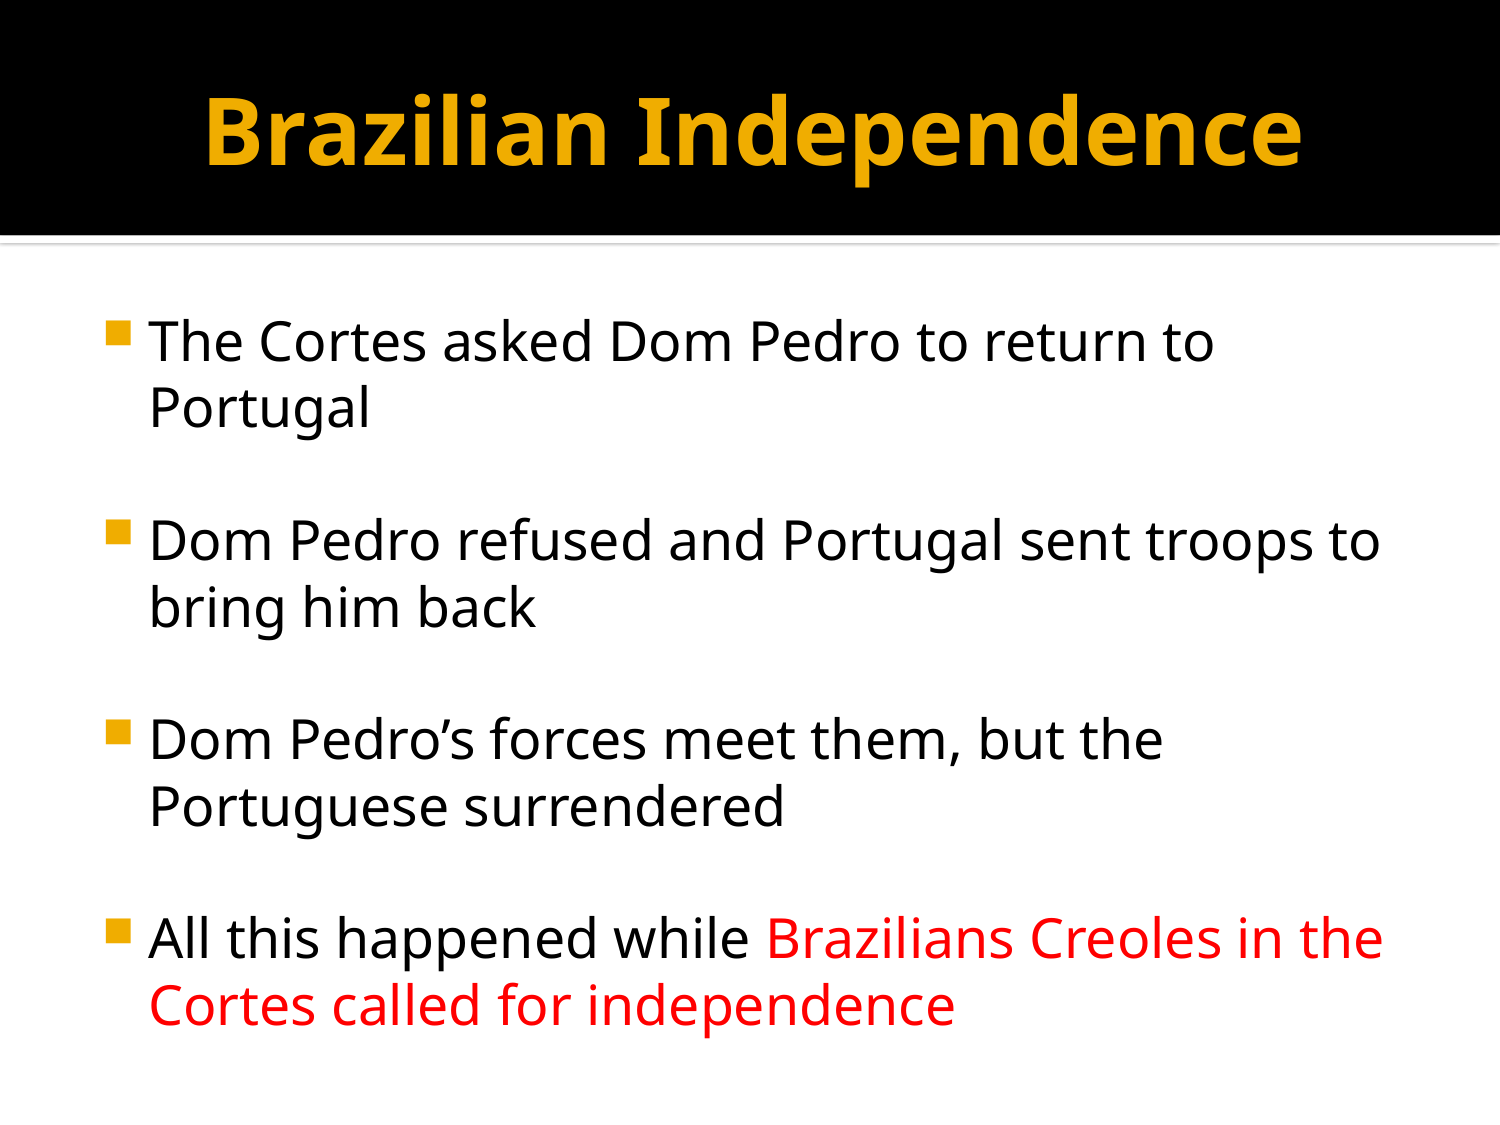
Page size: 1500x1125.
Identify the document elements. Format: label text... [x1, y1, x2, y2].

list The Cortes asked Dom Pedro to return to Portugal Dom Pedro refused and Portugal sent troops to bring him back Dom Pedro’s forces meet them, but the Portuguese surrendered All this happened while Brazilians Creoles in the Cortes called for independence [75, 291, 1425, 1050]
title Brazilian Independence [75, 25, 1425, 231]
